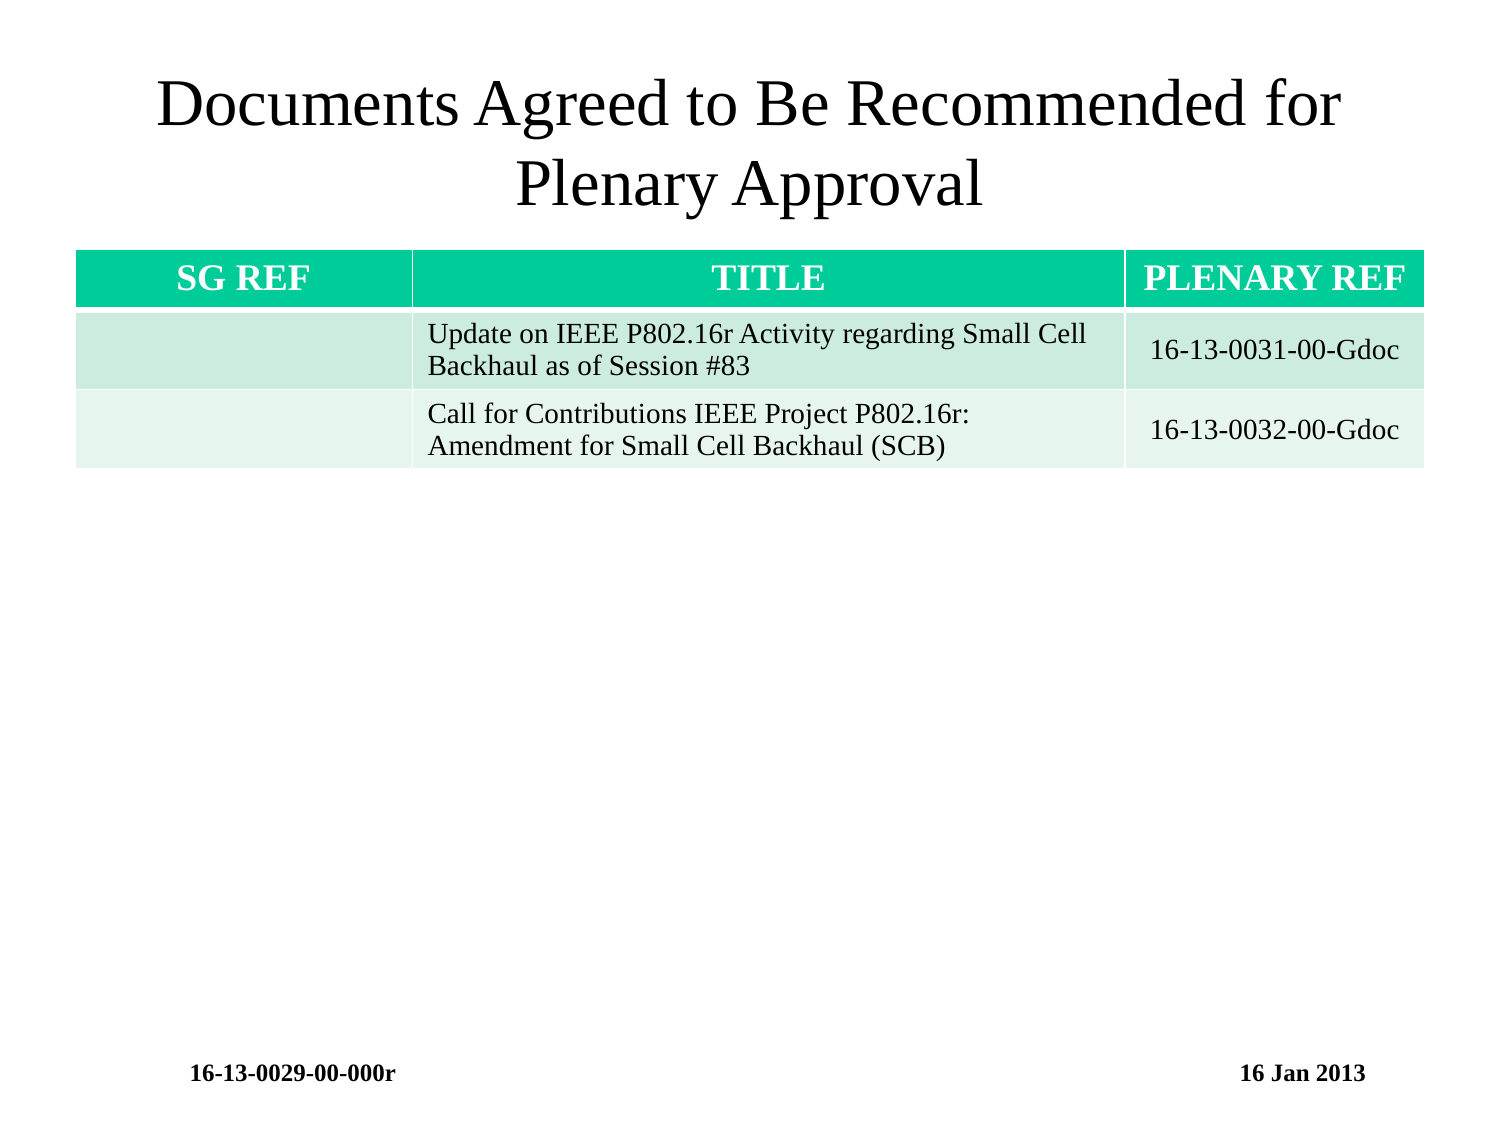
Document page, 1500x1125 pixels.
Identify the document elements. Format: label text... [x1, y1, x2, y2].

table_cell Call for Contributions IEEE Project P802.16r: Amendment for Small Cell Backhaul (SCB) [413, 390, 1124, 468]
table_cell [76, 313, 412, 389]
table_cell 16-13-0031-00-Gdoc [1126, 313, 1424, 389]
table_cell 16-13-0032-00-Gdoc [1126, 390, 1424, 468]
table_cell Update on IEEE P802.16r Activity regarding Small Cell Backhaul as of Session #83 [413, 313, 1124, 389]
title Documents Agreed to Be Recommended for Plenary Approval [75, 45, 1425, 233]
table_header PLENARY REF [1126, 250, 1424, 307]
table_header SG REF [76, 250, 412, 307]
text_box 16-13-0029-00-000r 16 Jan 2013 [174, 1049, 1438, 1124]
table_header TITLE [413, 250, 1124, 307]
table_cell [76, 390, 412, 468]
